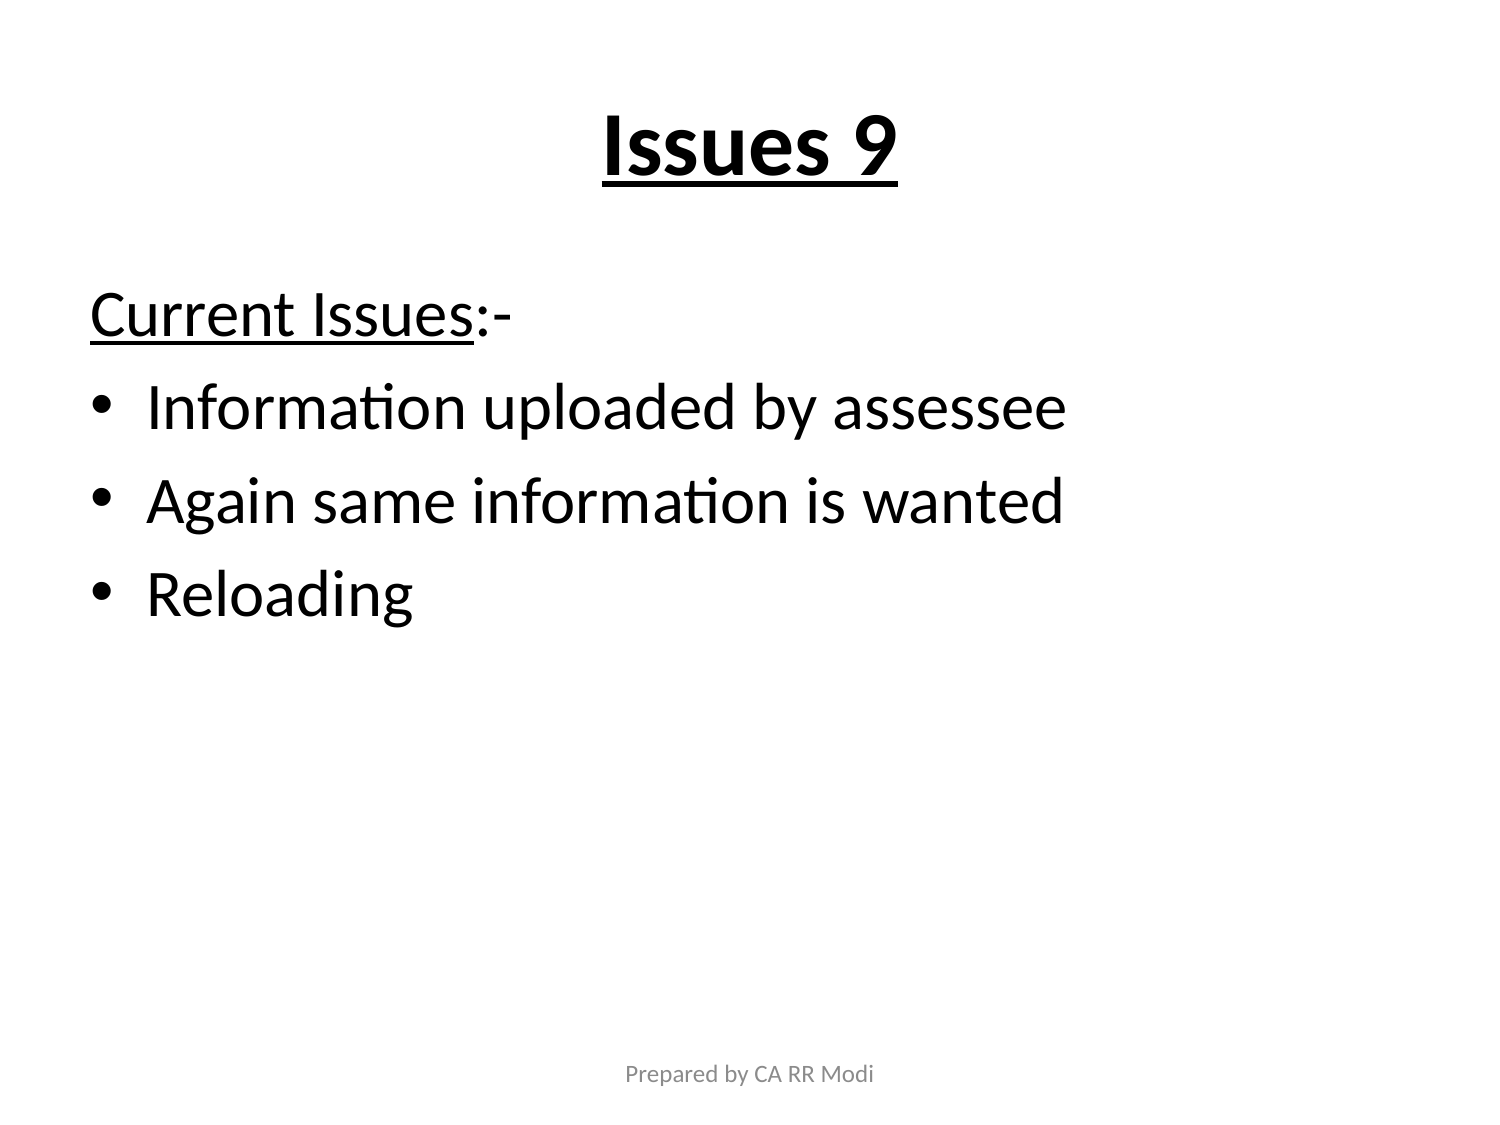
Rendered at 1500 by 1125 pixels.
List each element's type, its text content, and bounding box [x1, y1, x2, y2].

title Issues 9 [75, 45, 1425, 233]
list Current Issues:- Information uploaded by assessee Again same information is wanted Reloading [75, 262, 1425, 1005]
footer Prepared by CA RR Modi [512, 1042, 988, 1103]
